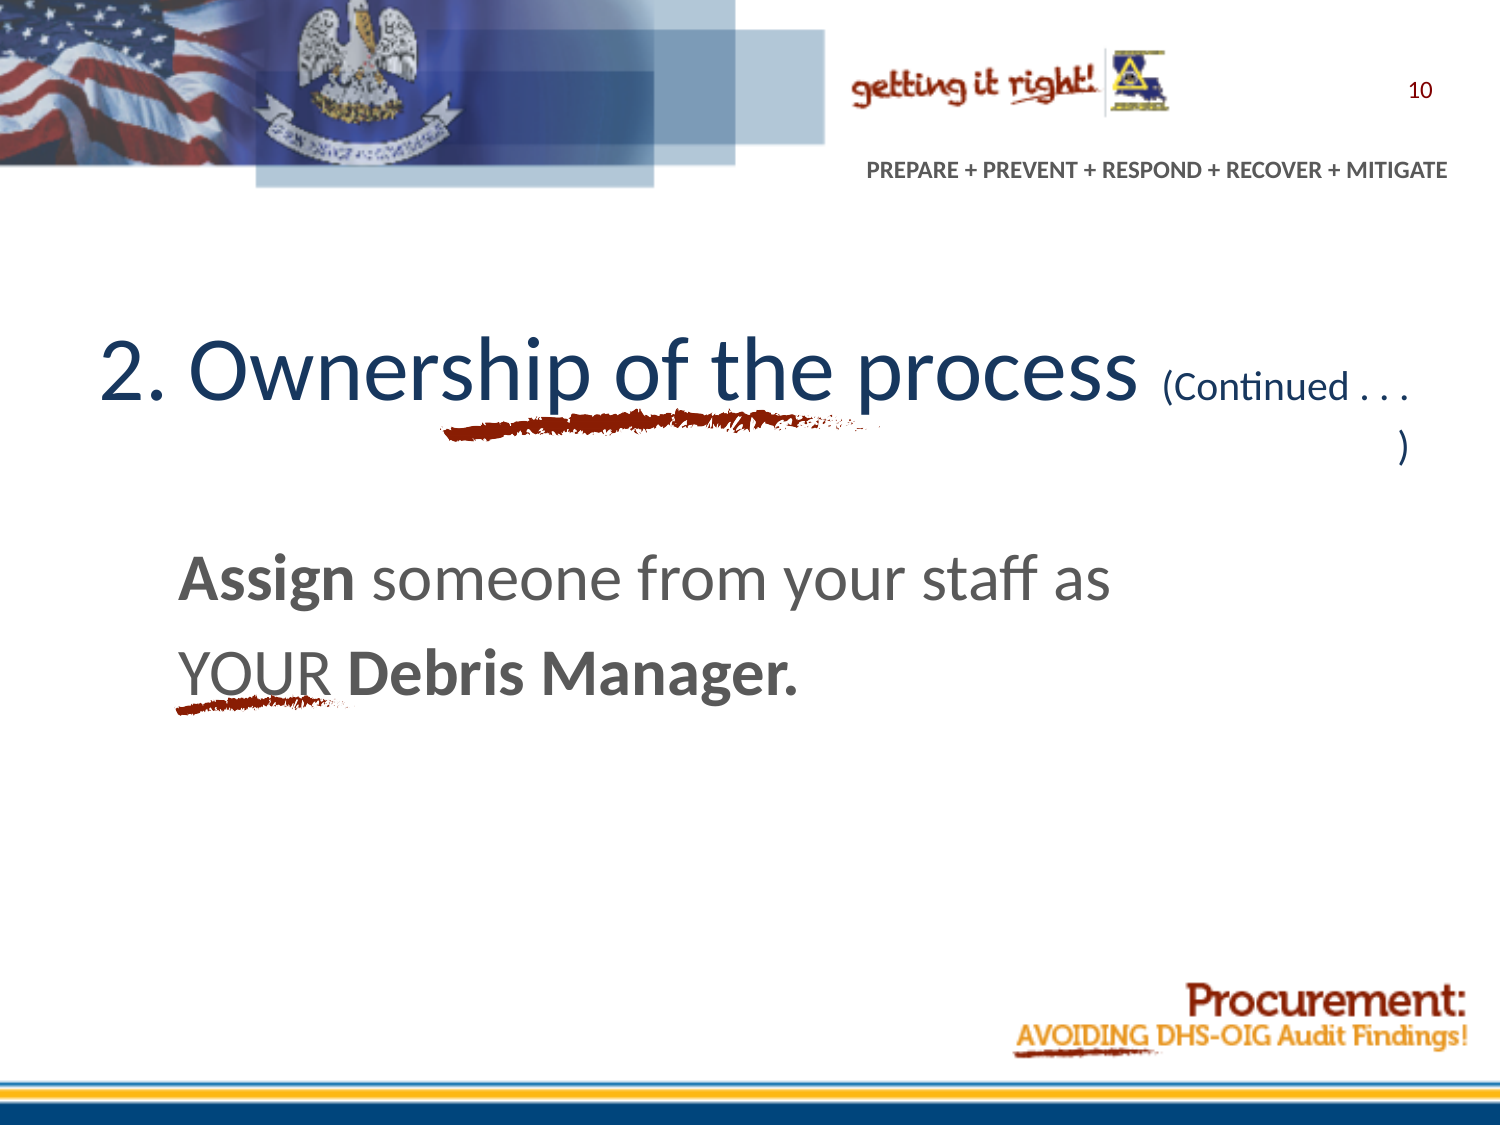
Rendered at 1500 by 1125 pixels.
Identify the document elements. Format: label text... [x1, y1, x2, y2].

title 2. Ownership of the process (Continued . . . ) [75, 269, 1425, 509]
picture [440, 408, 881, 443]
picture [174, 694, 355, 717]
slide_number 10 [845, 31, 1448, 147]
list Assign someone from your staff as YOUR Debris Manager. [163, 509, 1270, 1125]
picture [0, 0, 1500, 1125]
